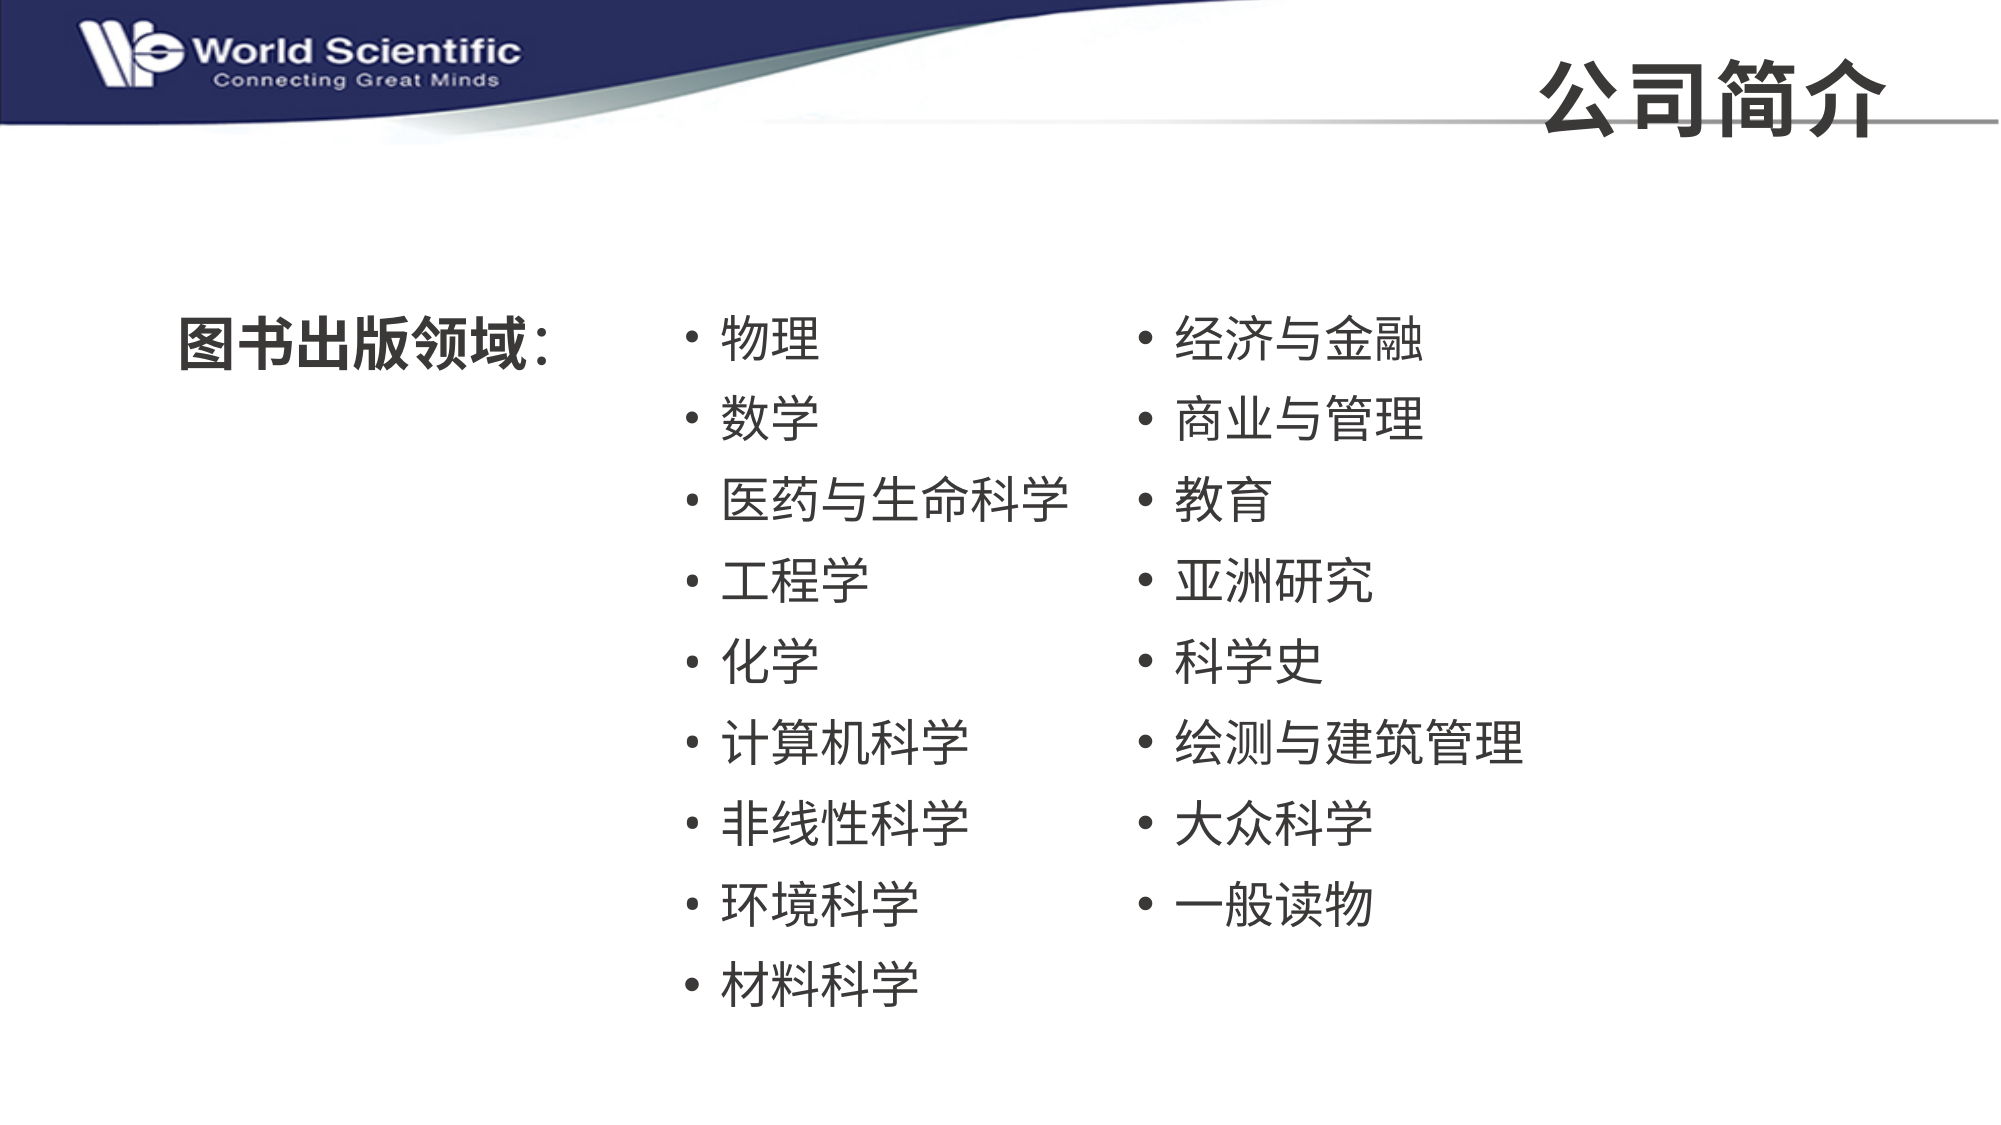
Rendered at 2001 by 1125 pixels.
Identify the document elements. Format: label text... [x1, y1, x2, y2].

text_box 图书出版领域： [163, 299, 560, 455]
picture [0, 0, 2001, 1125]
list 物理 数学 医药与生命科学 工程学 化学 计算机科学 非线性科学 环境科学 材料科学 经济与金融 商业与管理 教育 亚洲研究 科学史 绘测与建筑管理 大众科学 一般读物 [668, 299, 1606, 1022]
text_box 公司简介 [1521, 39, 1904, 255]
